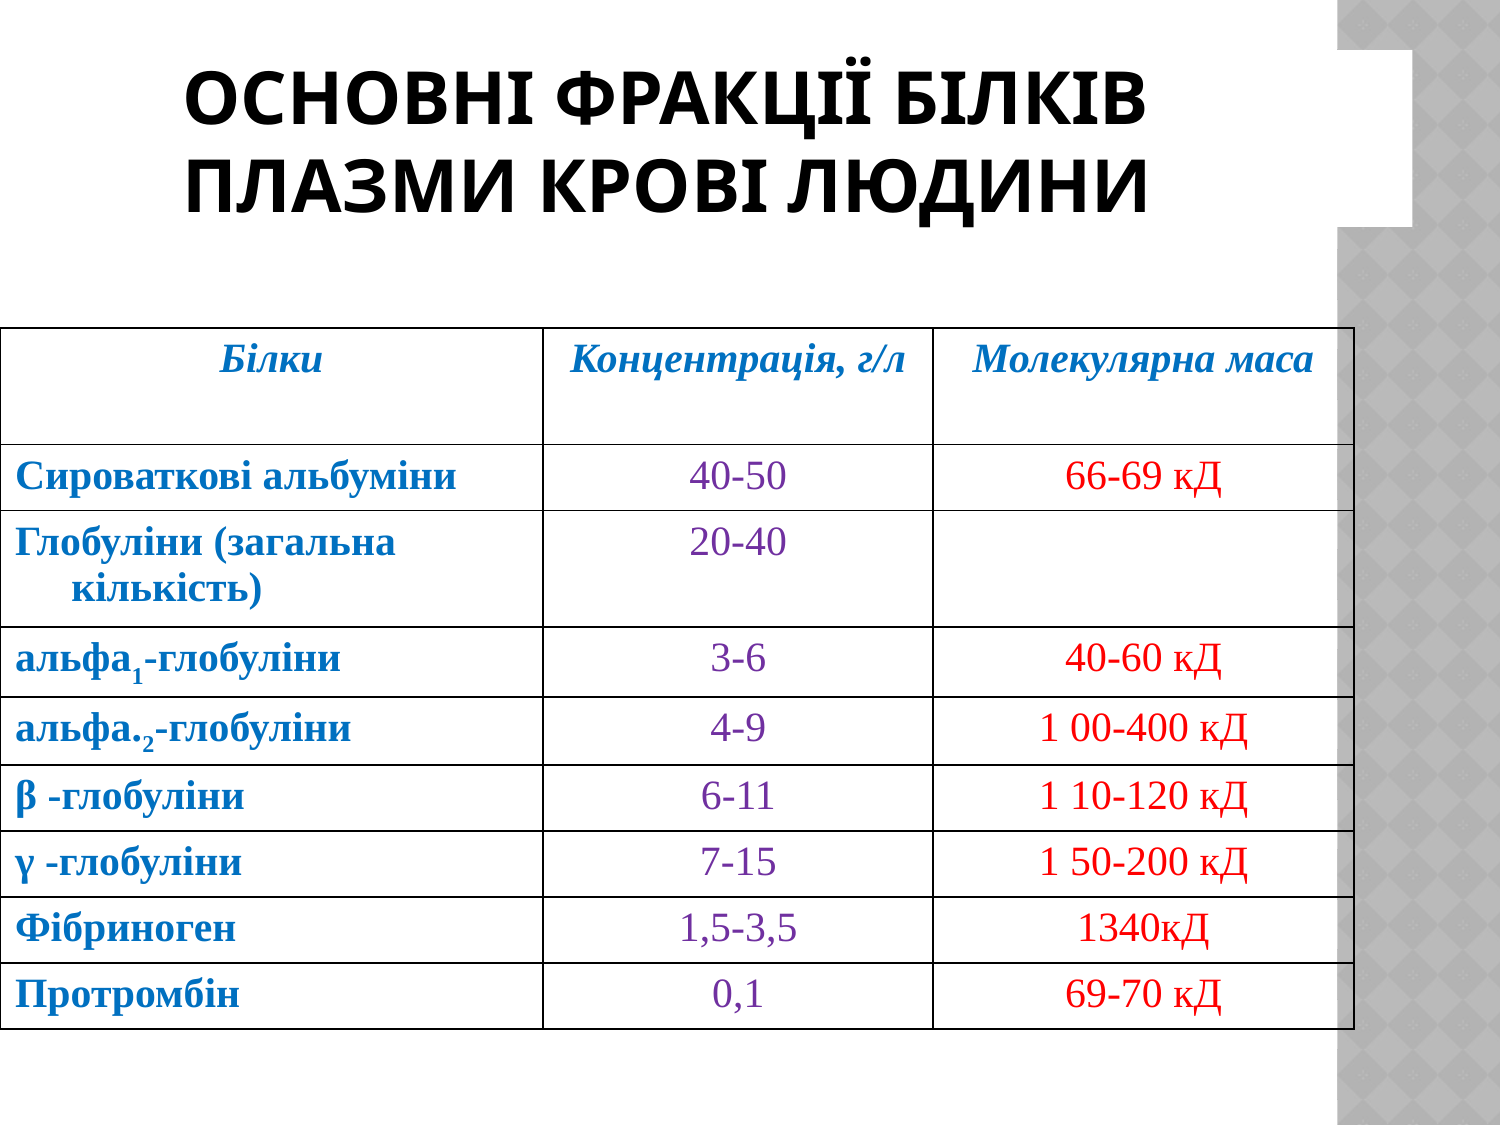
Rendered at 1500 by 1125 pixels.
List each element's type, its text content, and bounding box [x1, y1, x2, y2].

table_cell Фібриноген [1, 898, 542, 962]
table_cell 1 00-400 кД [934, 698, 1353, 764]
table_cell альфа.2-глобуліни [1, 698, 542, 764]
table_cell 40-50 [544, 445, 932, 510]
table_cell [934, 511, 1353, 626]
table_cell Сироваткові альбуміни [1, 445, 542, 510]
table_cell 69-70 кД [934, 964, 1353, 1028]
table_cell альфа1-глобуліни [1, 628, 542, 696]
table_cell 66-69 кД [934, 445, 1353, 510]
table_cell 1340кД [934, 898, 1353, 962]
table_cell 40-60 кД [934, 628, 1353, 696]
table_cell γ -глобуліни [1, 832, 542, 896]
table_cell 7-15 [544, 832, 932, 896]
table_cell β -глобуліни [1, 766, 542, 830]
table_header Білки [1, 329, 542, 444]
table_cell 0,1 [544, 964, 932, 1028]
table_header Молекулярна маса [934, 329, 1353, 444]
table_cell 1 10-120 кД [934, 766, 1353, 830]
table_cell 1 50-200 кД [934, 832, 1353, 896]
title Основні фракції білків плазми крові людини [174, 50, 1413, 227]
table_cell 4-9 [544, 698, 932, 764]
table_cell 20-40 [544, 511, 932, 626]
table_cell 3-6 [544, 628, 932, 696]
table_cell Протромбін [1, 964, 542, 1028]
table_cell Глобуліни (загальна кількість) [1, 511, 542, 626]
table_cell 1,5-3,5 [544, 898, 932, 962]
table_header Концентрація, г/л [544, 329, 932, 444]
table_cell 6-11 [544, 766, 932, 830]
